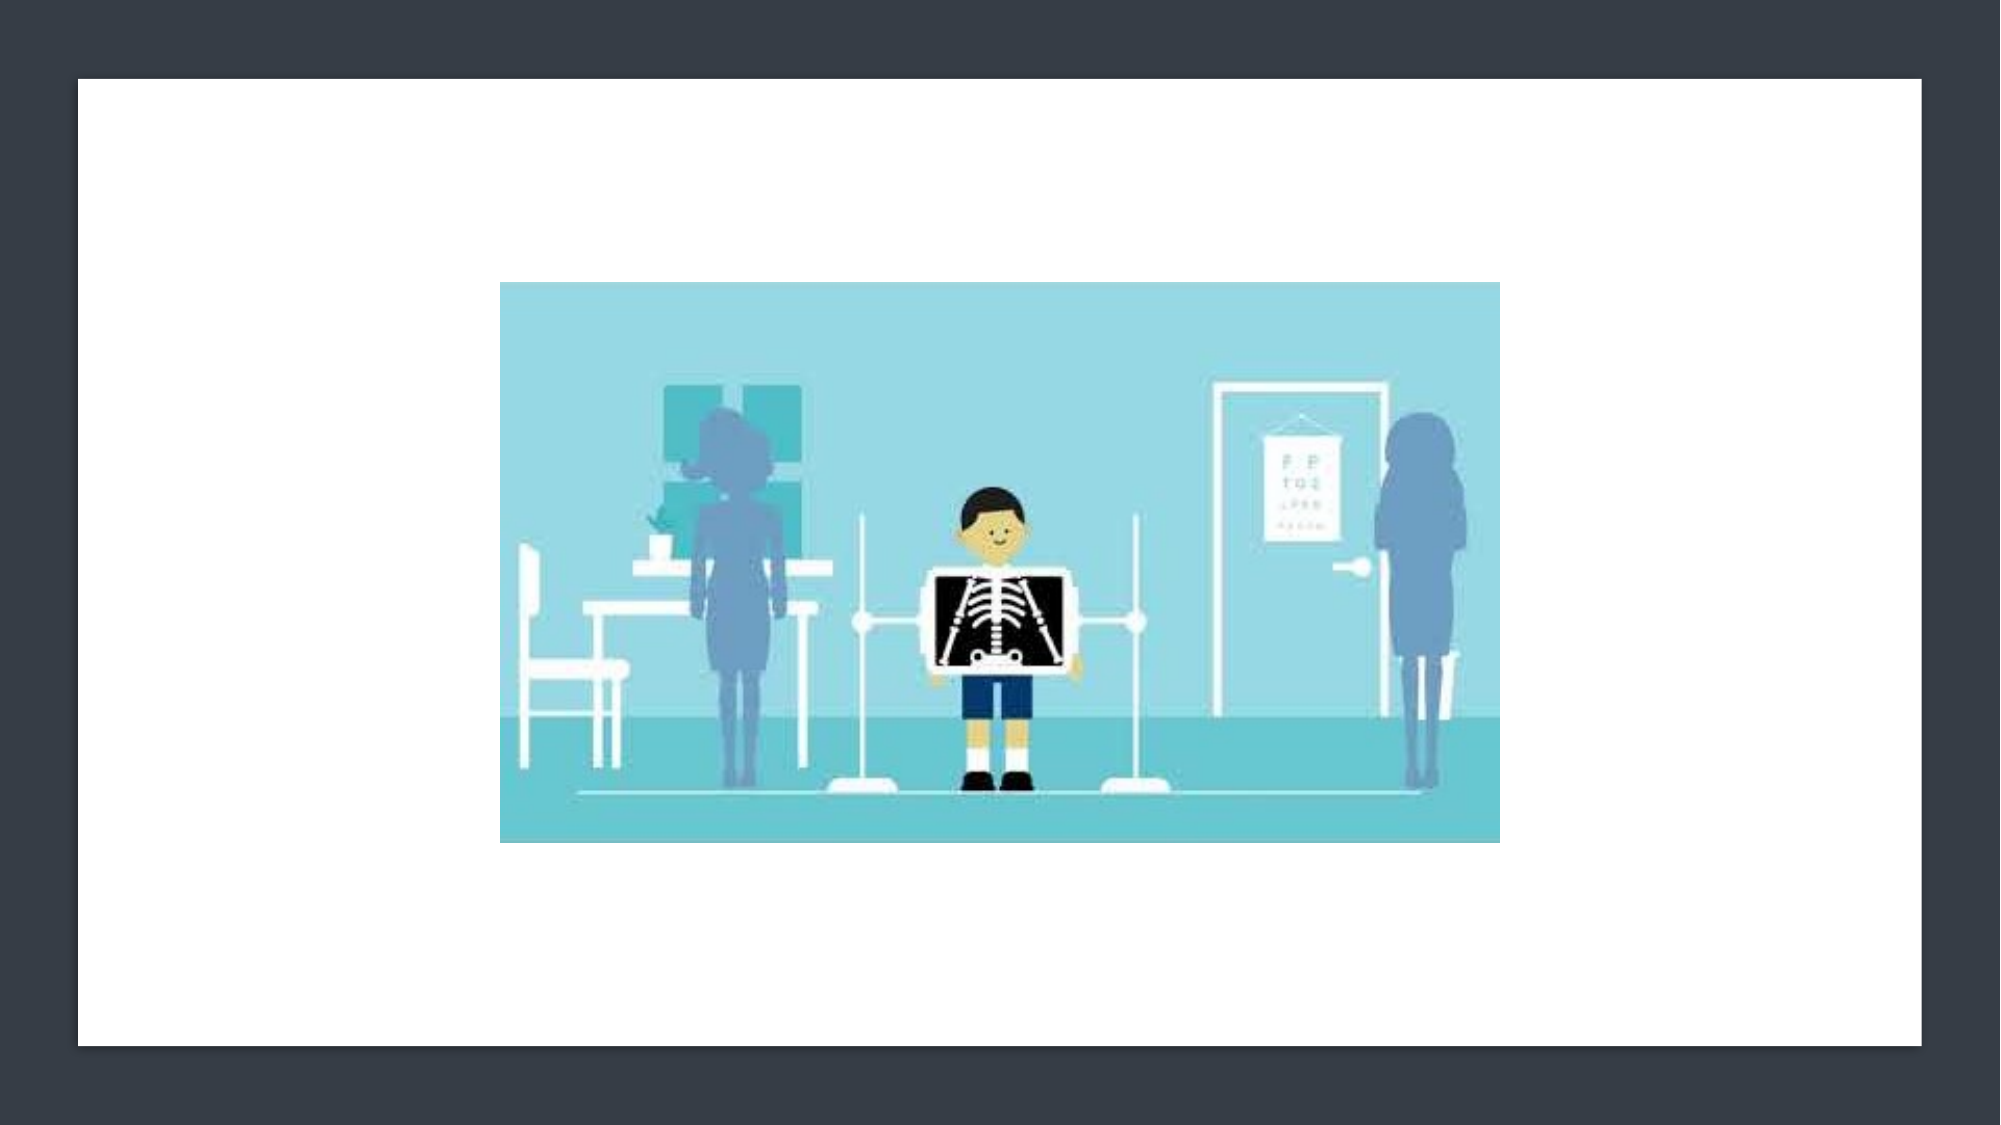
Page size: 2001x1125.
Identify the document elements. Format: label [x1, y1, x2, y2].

text_box [77, 77, 1923, 1048]
text_box [499, 281, 1501, 844]
text_box [0, 0, 2000, 1125]
